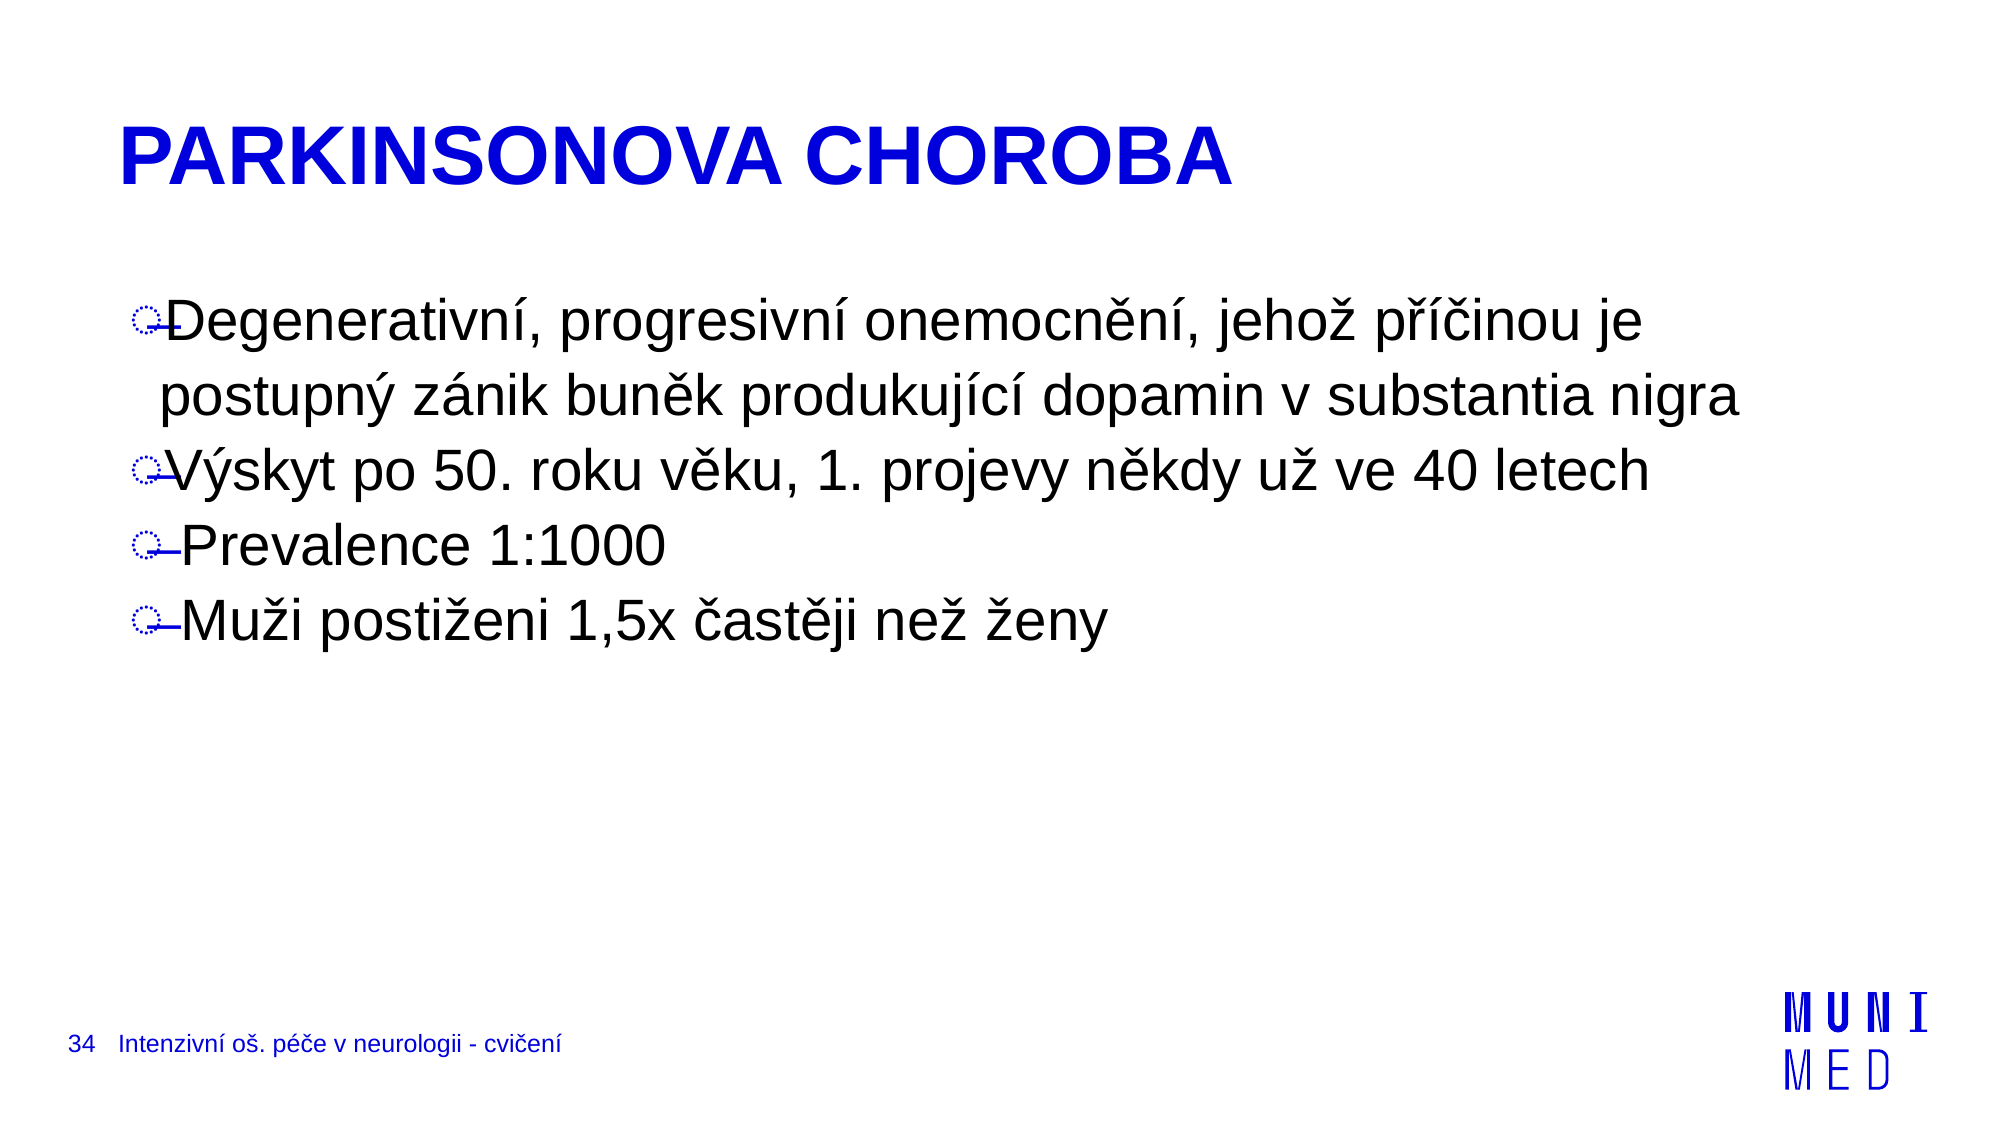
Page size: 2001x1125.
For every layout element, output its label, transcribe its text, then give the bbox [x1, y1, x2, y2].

list Degenerativní, progresivní onemocnění, jehož příčinou je postupný zánik buněk produkující dopamin v substantia nigra Výskyt po 50. roku věku, 1. projevy někdy už ve 40 letech Prevalence 1:1000 Muži postiženi 1,5x častěji než ženy [118, 277, 1883, 957]
slide_number 34 [67, 1021, 110, 1063]
title PARKINSONOVA CHOROBA [118, 118, 1883, 193]
footer Intenzivní oš. péče v neurologii - cvičení [118, 1021, 1418, 1063]
